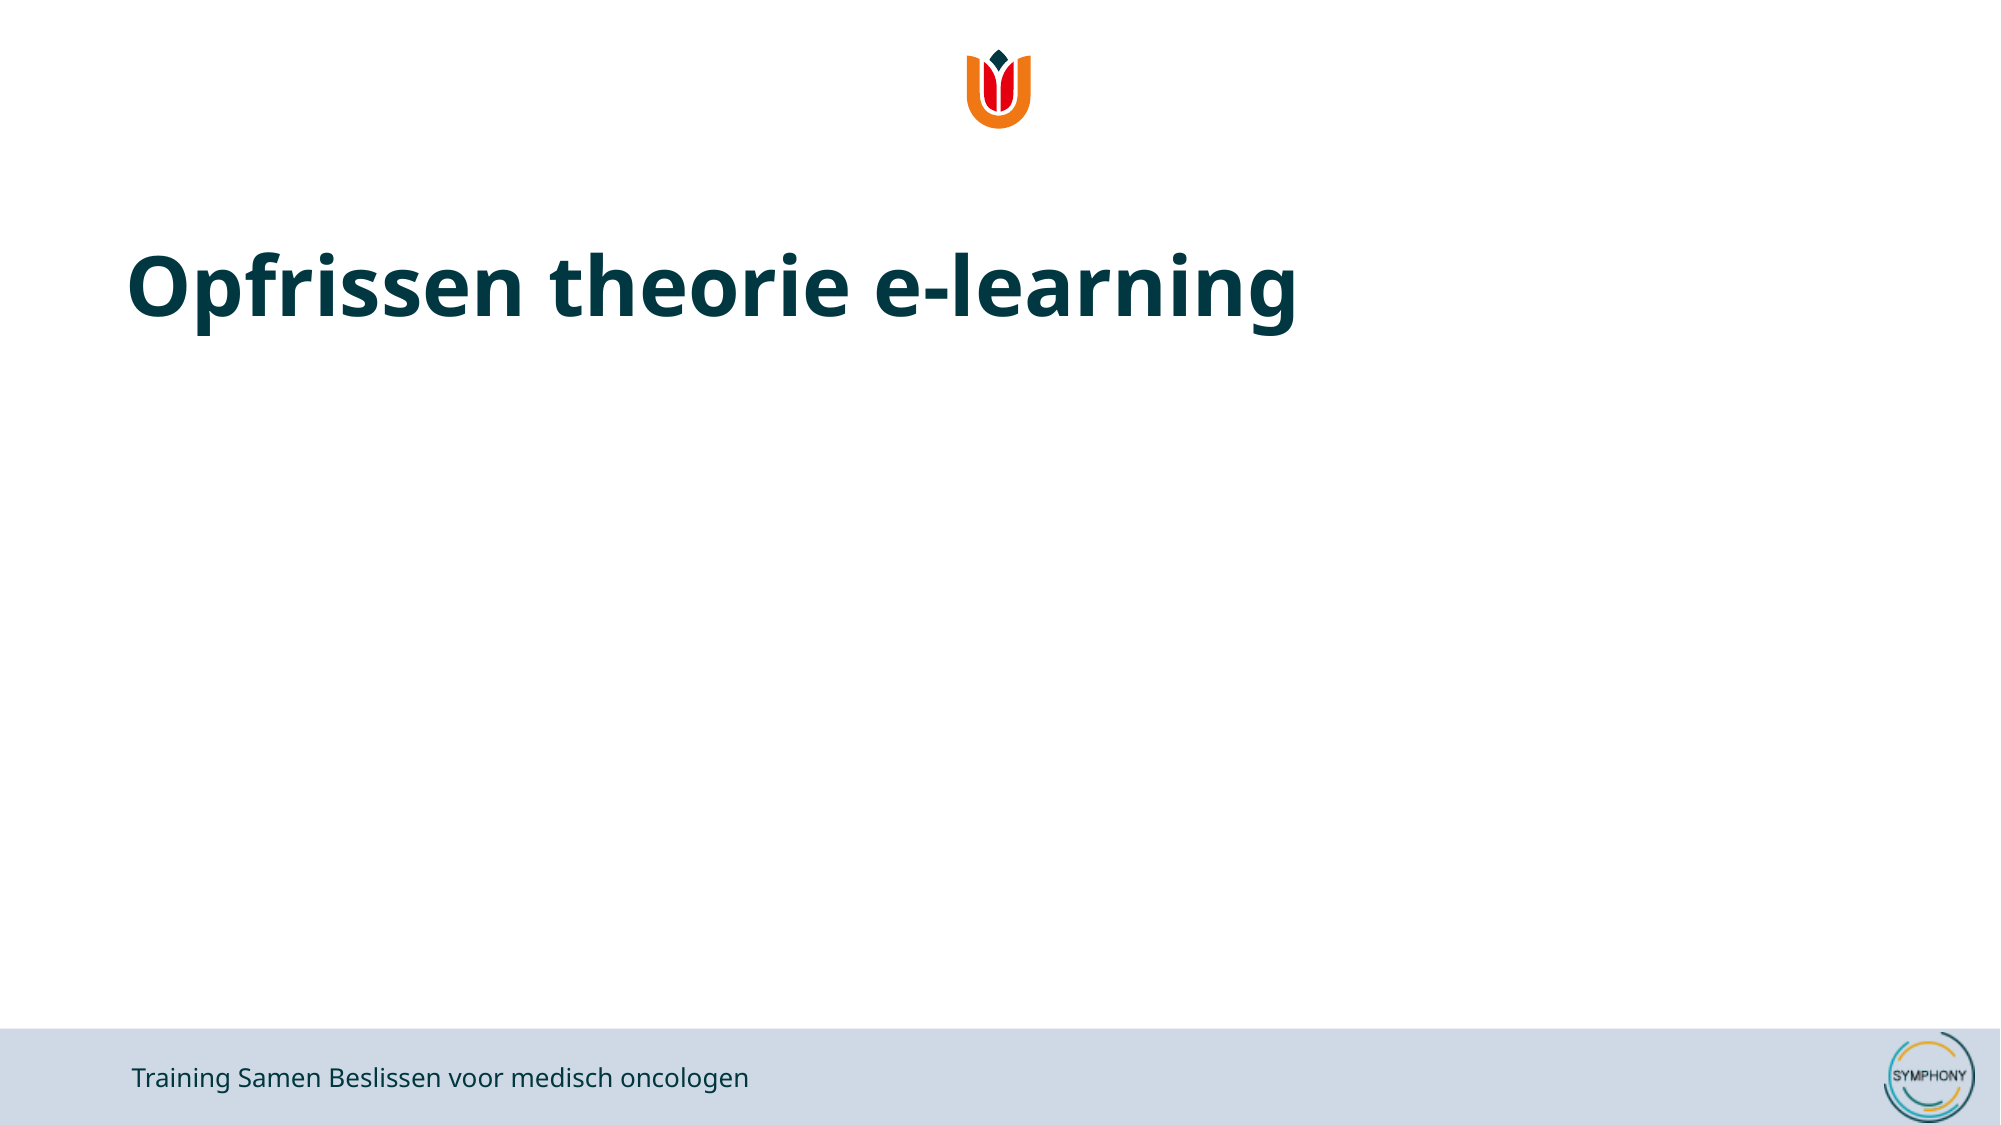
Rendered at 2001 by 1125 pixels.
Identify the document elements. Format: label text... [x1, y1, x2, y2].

title Opfrissen theorie e-learning [110, 180, 1877, 398]
picture [1884, 1032, 1975, 1123]
footer Training Samen Beslissen voor medisch oncologen [116, 1046, 1003, 1107]
